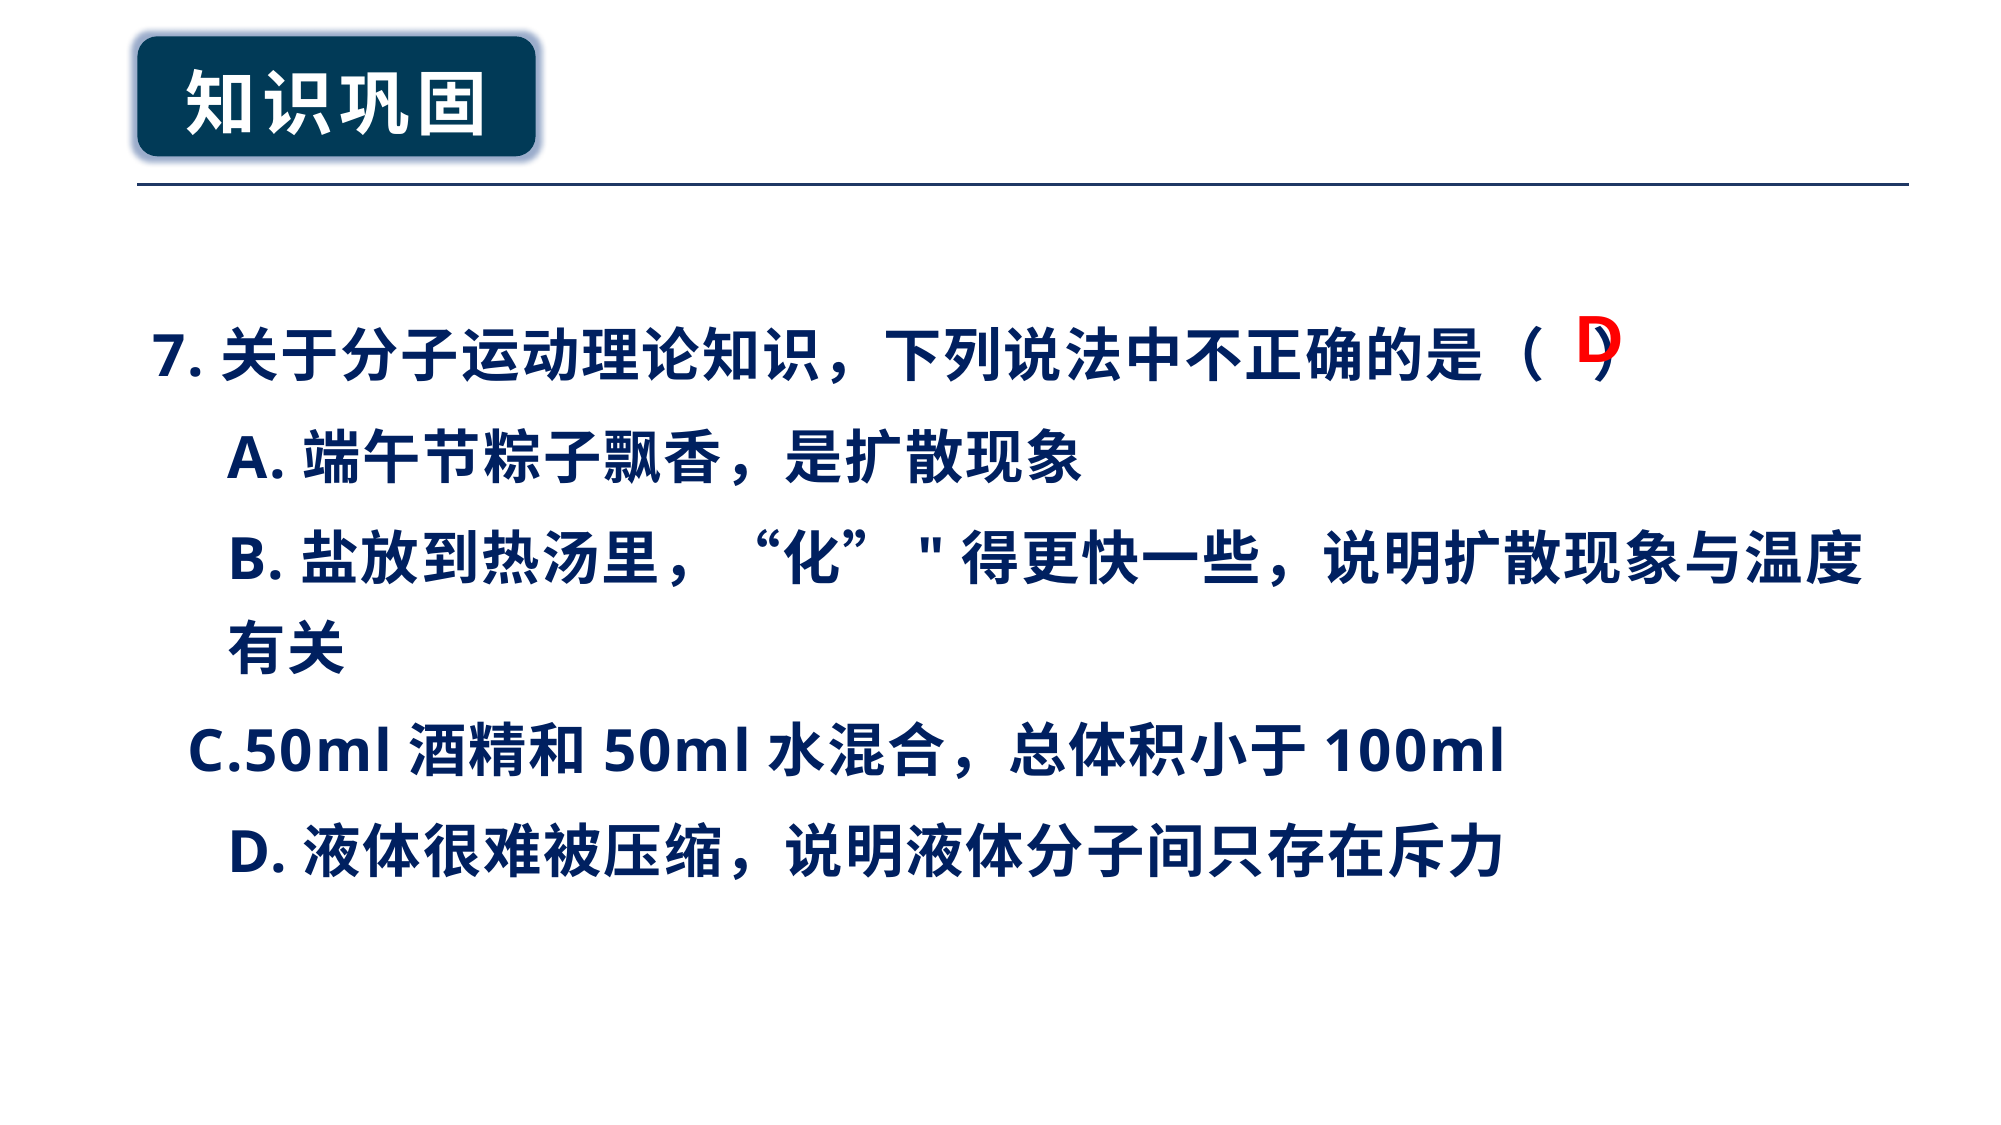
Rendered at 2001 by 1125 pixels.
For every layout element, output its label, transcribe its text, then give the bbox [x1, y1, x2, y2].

text_box D [1534, 288, 1664, 383]
title 知识巩固 [96, 36, 577, 176]
list 7.关于分子运动理论知识，下列说法中不正确的是（ ） A.端午节粽子飘香，是扩散现象 B.盐放到热汤里，“化”"得更快一些，说明扩散现象与温度有关 C.50ml酒精和50ml水混合，总体积小于100ml D.液体很难被压缩，说明液体分子间只存在斥力 [135, 197, 1906, 1027]
